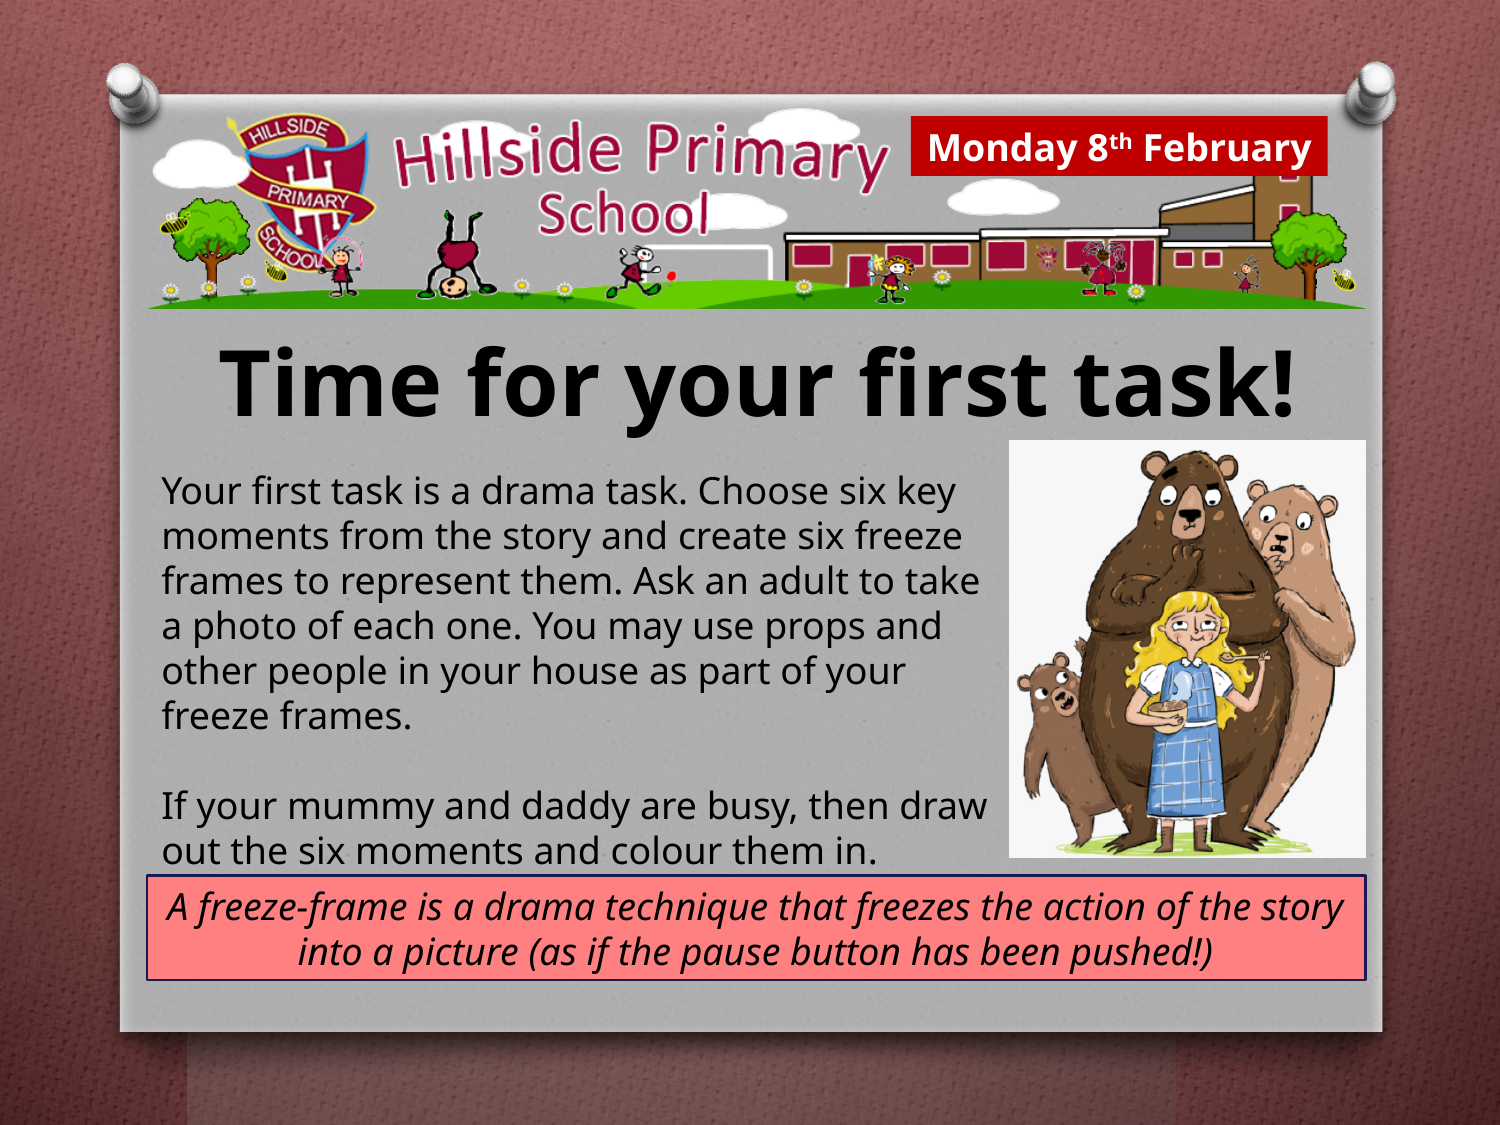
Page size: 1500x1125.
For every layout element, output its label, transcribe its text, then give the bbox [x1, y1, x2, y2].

text_box A freeze-frame is a drama technique that freezes the action of the story into a picture (as if the pause button has been pushed!) [146, 874, 1367, 981]
text_box Your first task is a drama task. Choose six key moments from the story and create six freeze frames to represent them. Ask an adult to take a photo of each one. You may use props and other people in your house as part of your freeze frames. If your mummy and daddy are busy, then draw out the six moments and colour them in. [146, 459, 1010, 879]
picture [1009, 439, 1366, 858]
picture [75, 29, 1439, 309]
title Time for your first task! [186, 316, 1330, 447]
